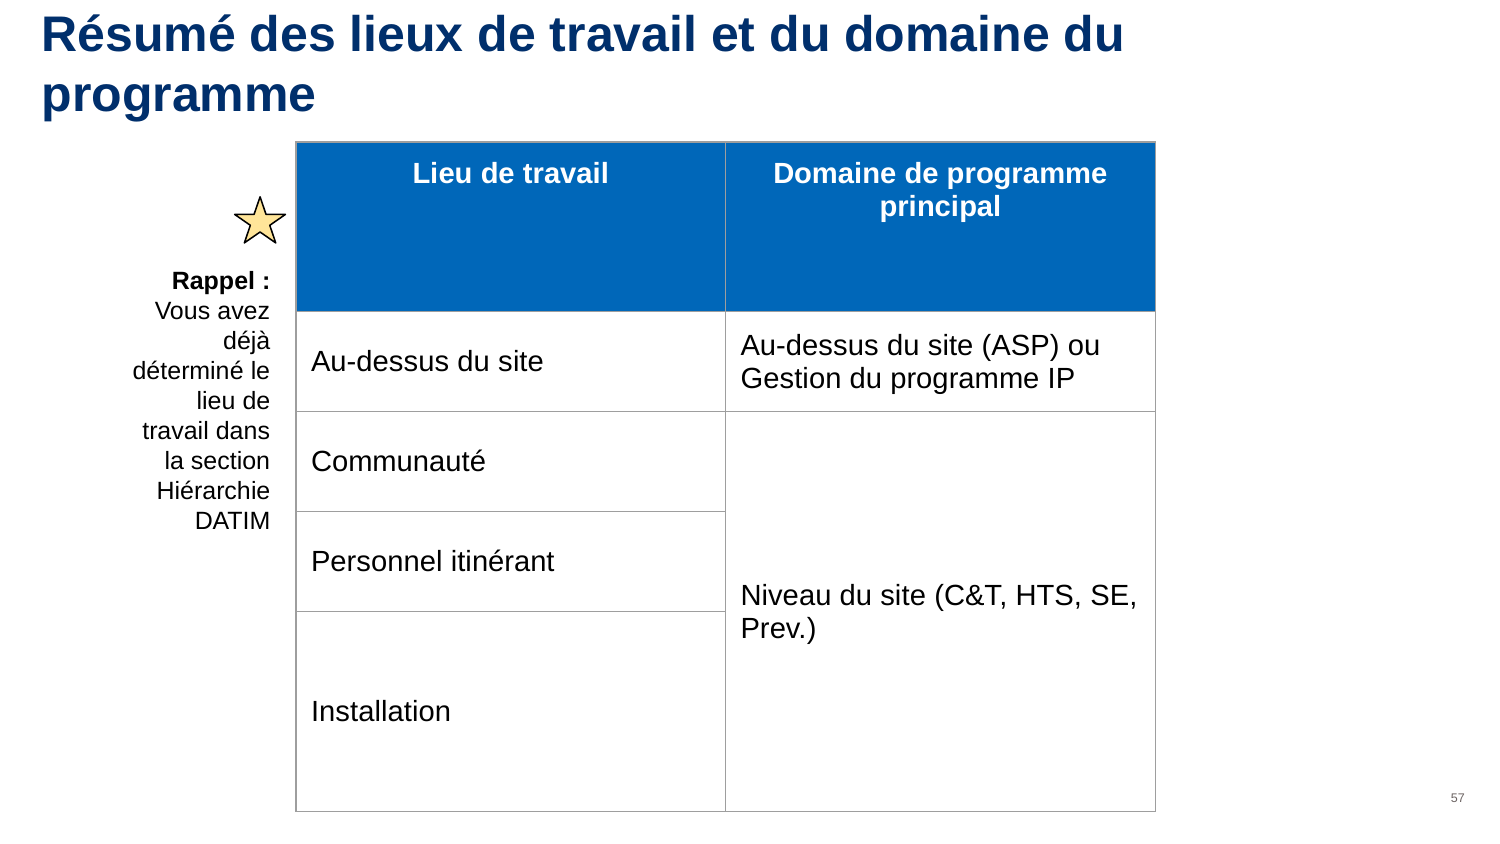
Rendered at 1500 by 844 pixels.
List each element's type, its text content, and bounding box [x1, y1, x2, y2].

table_cell Au-dessus du site [297, 312, 725, 411]
table_cell Au-dessus du site (ASP) ou Gestion du programme IP [726, 312, 1155, 411]
text_box Rappel : Vous avez déjà déterminé le lieu de travail dans la section Hiérarchie DATIM [110, 249, 286, 550]
text_box [234, 196, 286, 243]
table_cell Communauté [297, 412, 725, 511]
title Résumé des lieux de travail et du domaine du programme [26, 29, 1425, 137]
table_header Lieu de travail [297, 143, 725, 311]
slide_number 57 [1389, 764, 1480, 830]
table_cell Personnel itinérant [297, 512, 725, 611]
table_header Domaine de programme principal [726, 143, 1155, 311]
table_cell Niveau du site (C&T, HTS, SE, Prev.) [726, 412, 1155, 811]
table_cell Installation [297, 612, 725, 811]
